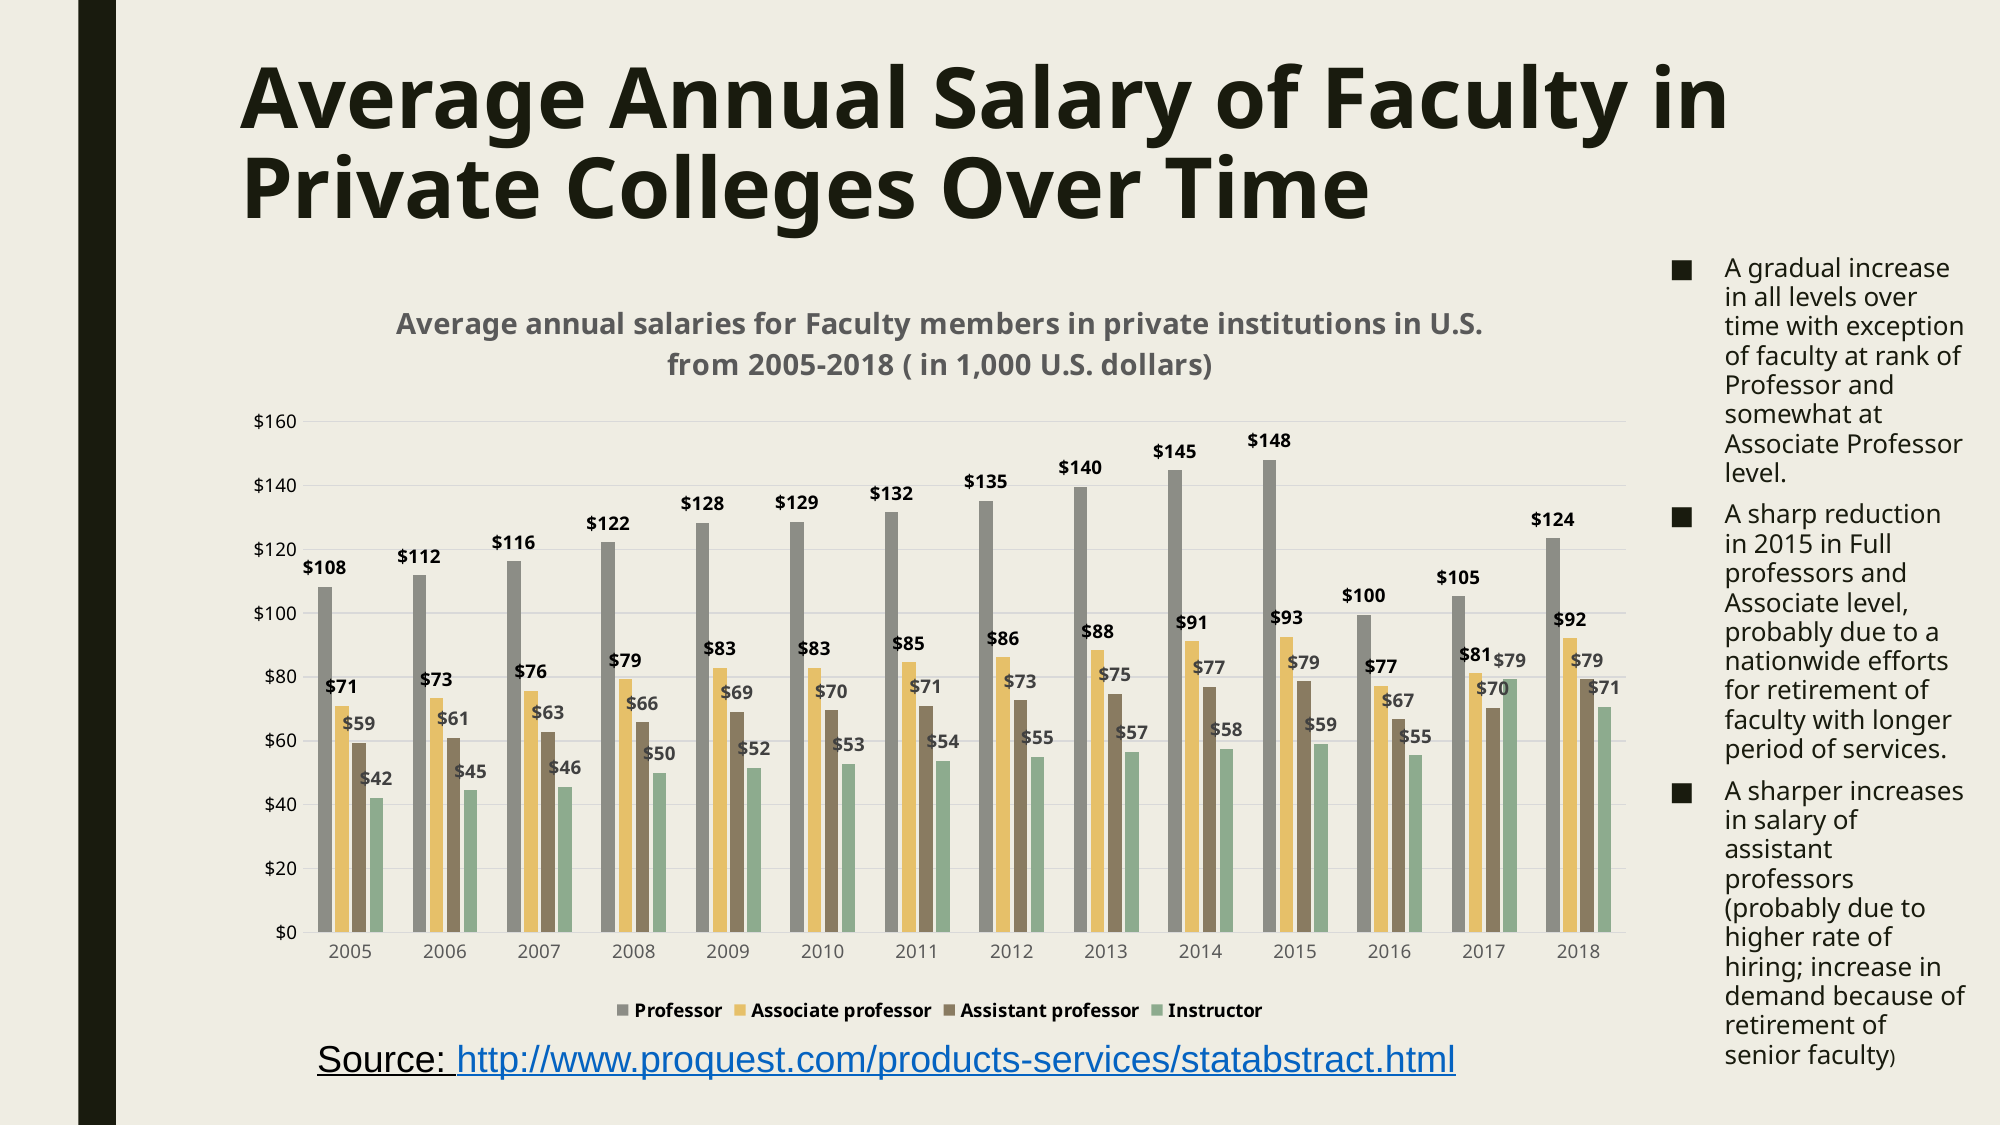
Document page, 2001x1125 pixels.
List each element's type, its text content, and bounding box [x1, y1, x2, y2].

title Average Annual Salary of Faculty in Private Colleges Over Time [225, 49, 1800, 247]
list A gradual increase in all levels over time with exception of faculty at rank of Professor and somewhat at Associate Professor level. A sharp reduction in 2015 in Full professors and Associate level, probably due to a nationwide efforts for retirement of faculty with longer period of services. A sharper increases in salary of assistant professors (probably due to higher rate of hiring; increase in demand because of retirement of senior faculty) [1654, 246, 1984, 1101]
text_box Source: http://www.proquest.com/products-services/statabstract.html [302, 1030, 1612, 1088]
chart [224, 271, 1655, 1030]
